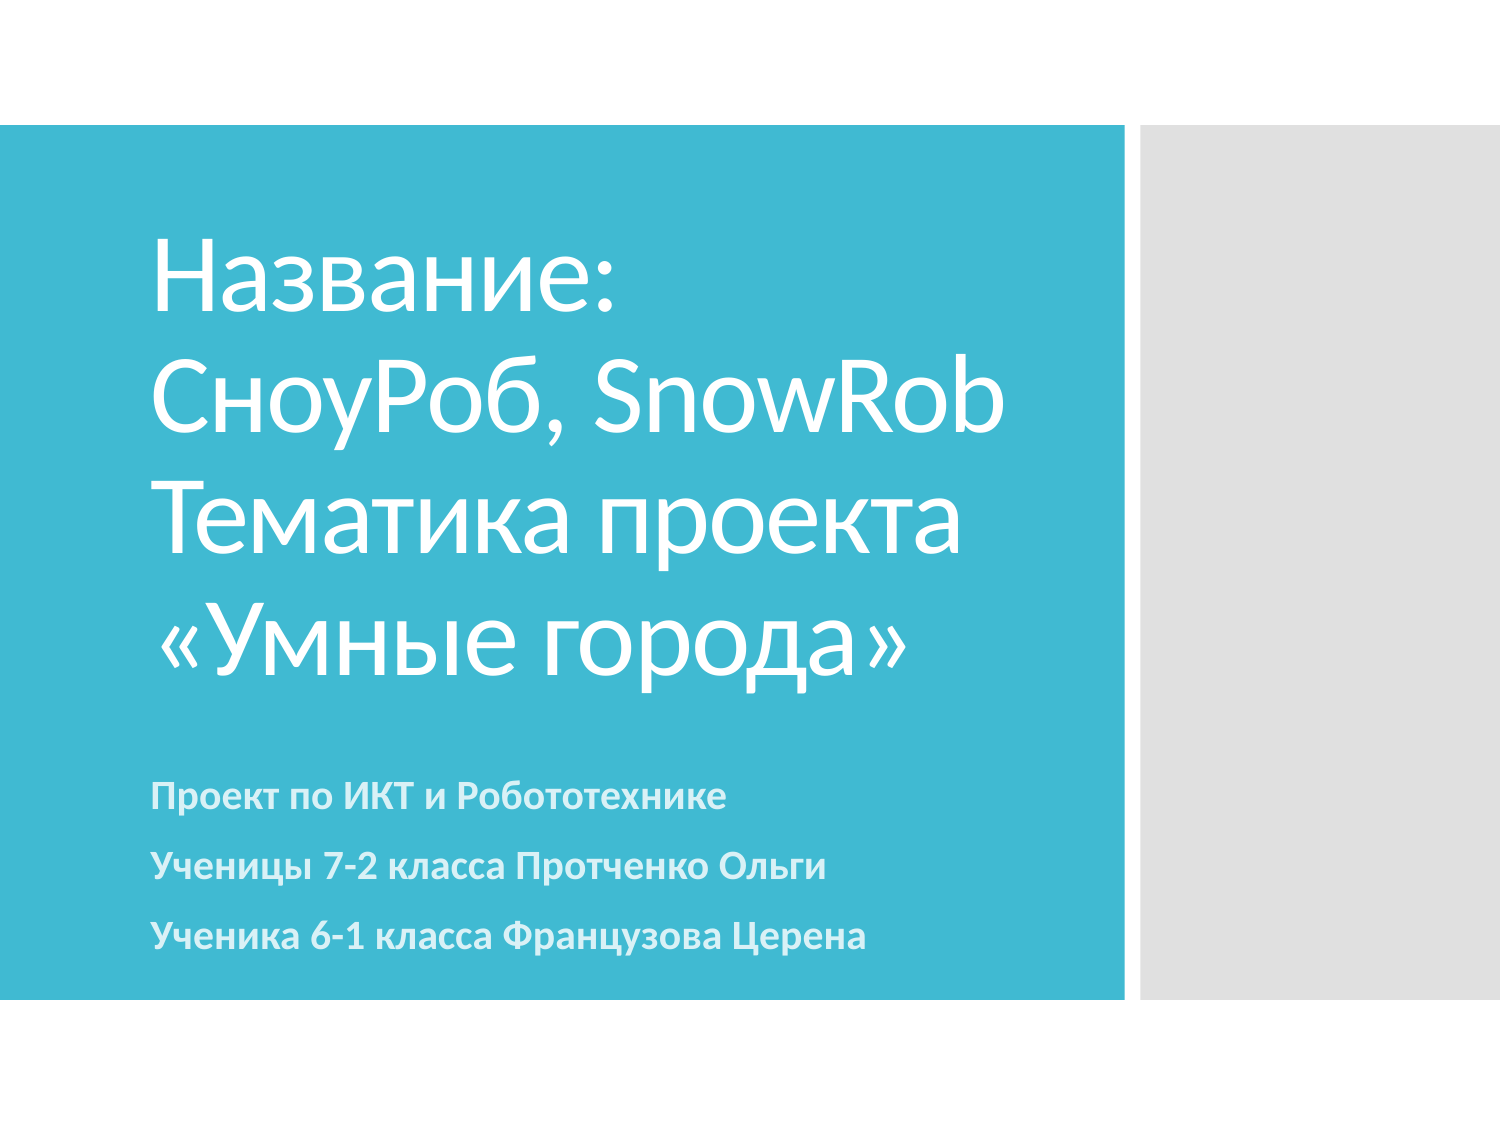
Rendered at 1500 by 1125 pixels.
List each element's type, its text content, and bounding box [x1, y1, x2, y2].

subtitle Проект по ИКТ и Робототехнике Ученицы 7-2 класса Протченко Ольги Ученика 6-1 класса Французова Церена [135, 766, 1141, 978]
title Название: СноуРоб, SnowRob Тематика проекта «Умные города» [135, 173, 1036, 708]
